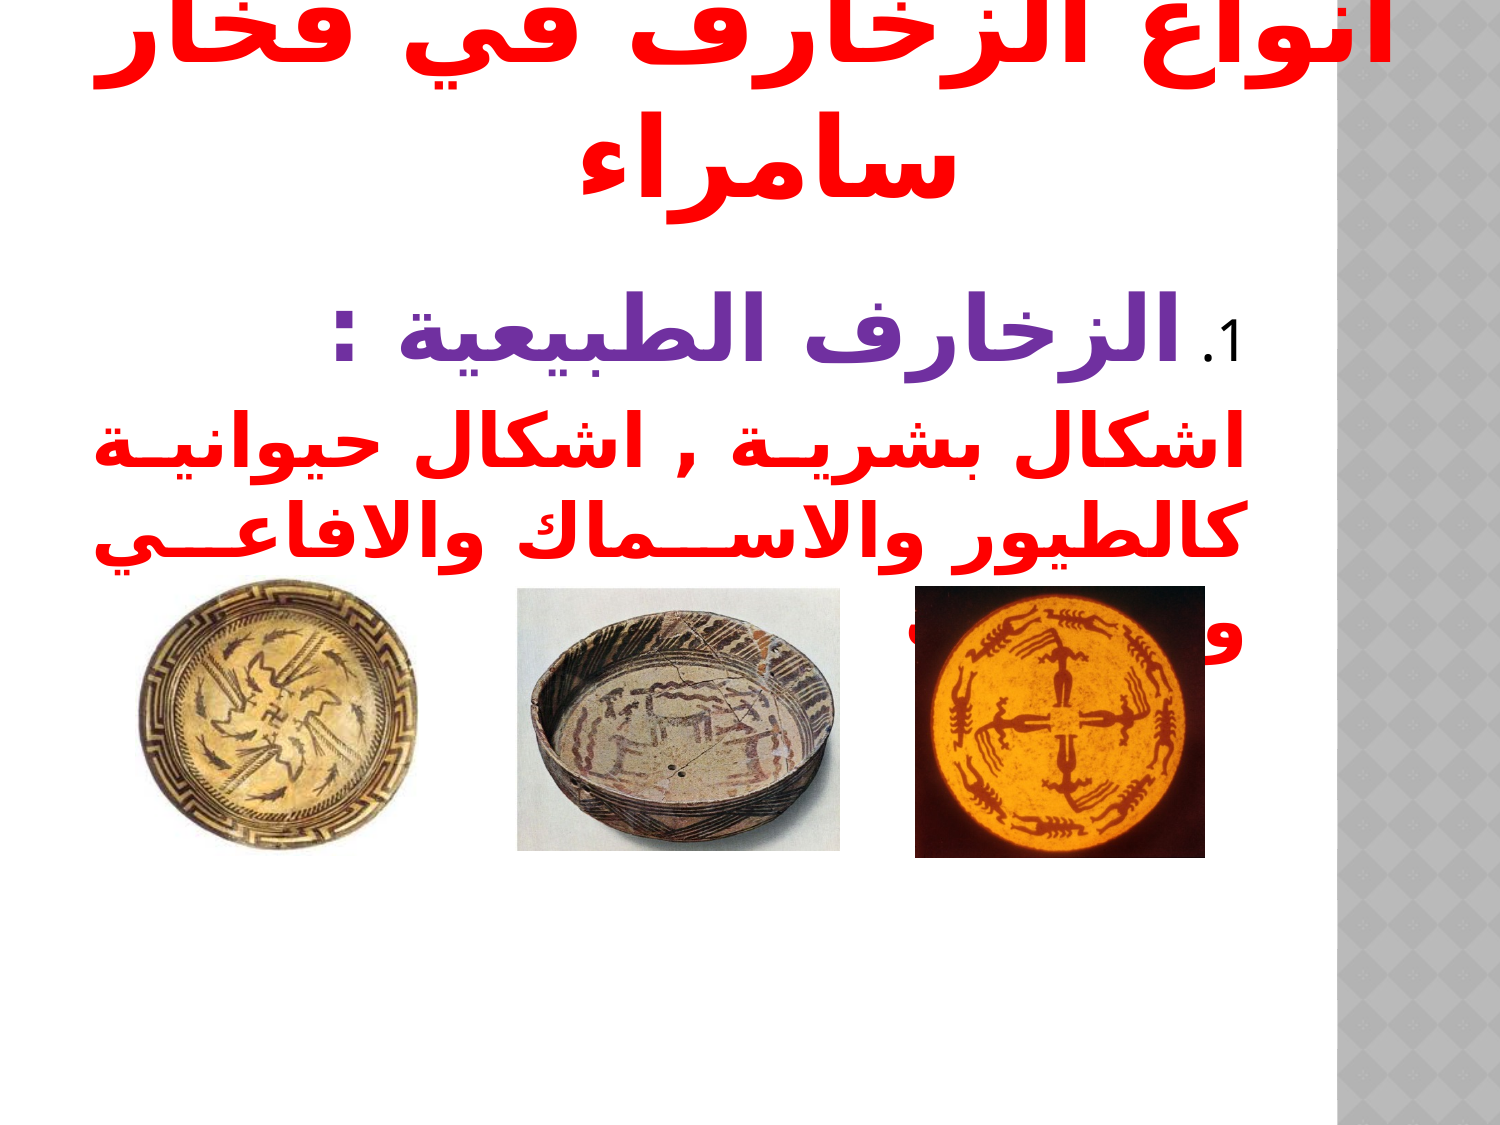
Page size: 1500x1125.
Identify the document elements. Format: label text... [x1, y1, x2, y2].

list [135, 575, 420, 856]
picture [914, 585, 1205, 859]
picture [515, 585, 840, 851]
list 1. الزخارف الطبيعية : اشكال بشرية , اشكال حيوانية كالطيور والاسماك والافاعي والعقارب [76, 262, 1263, 1005]
title انواع الزخارف في فخار سامراء [75, 115, 1425, 220]
